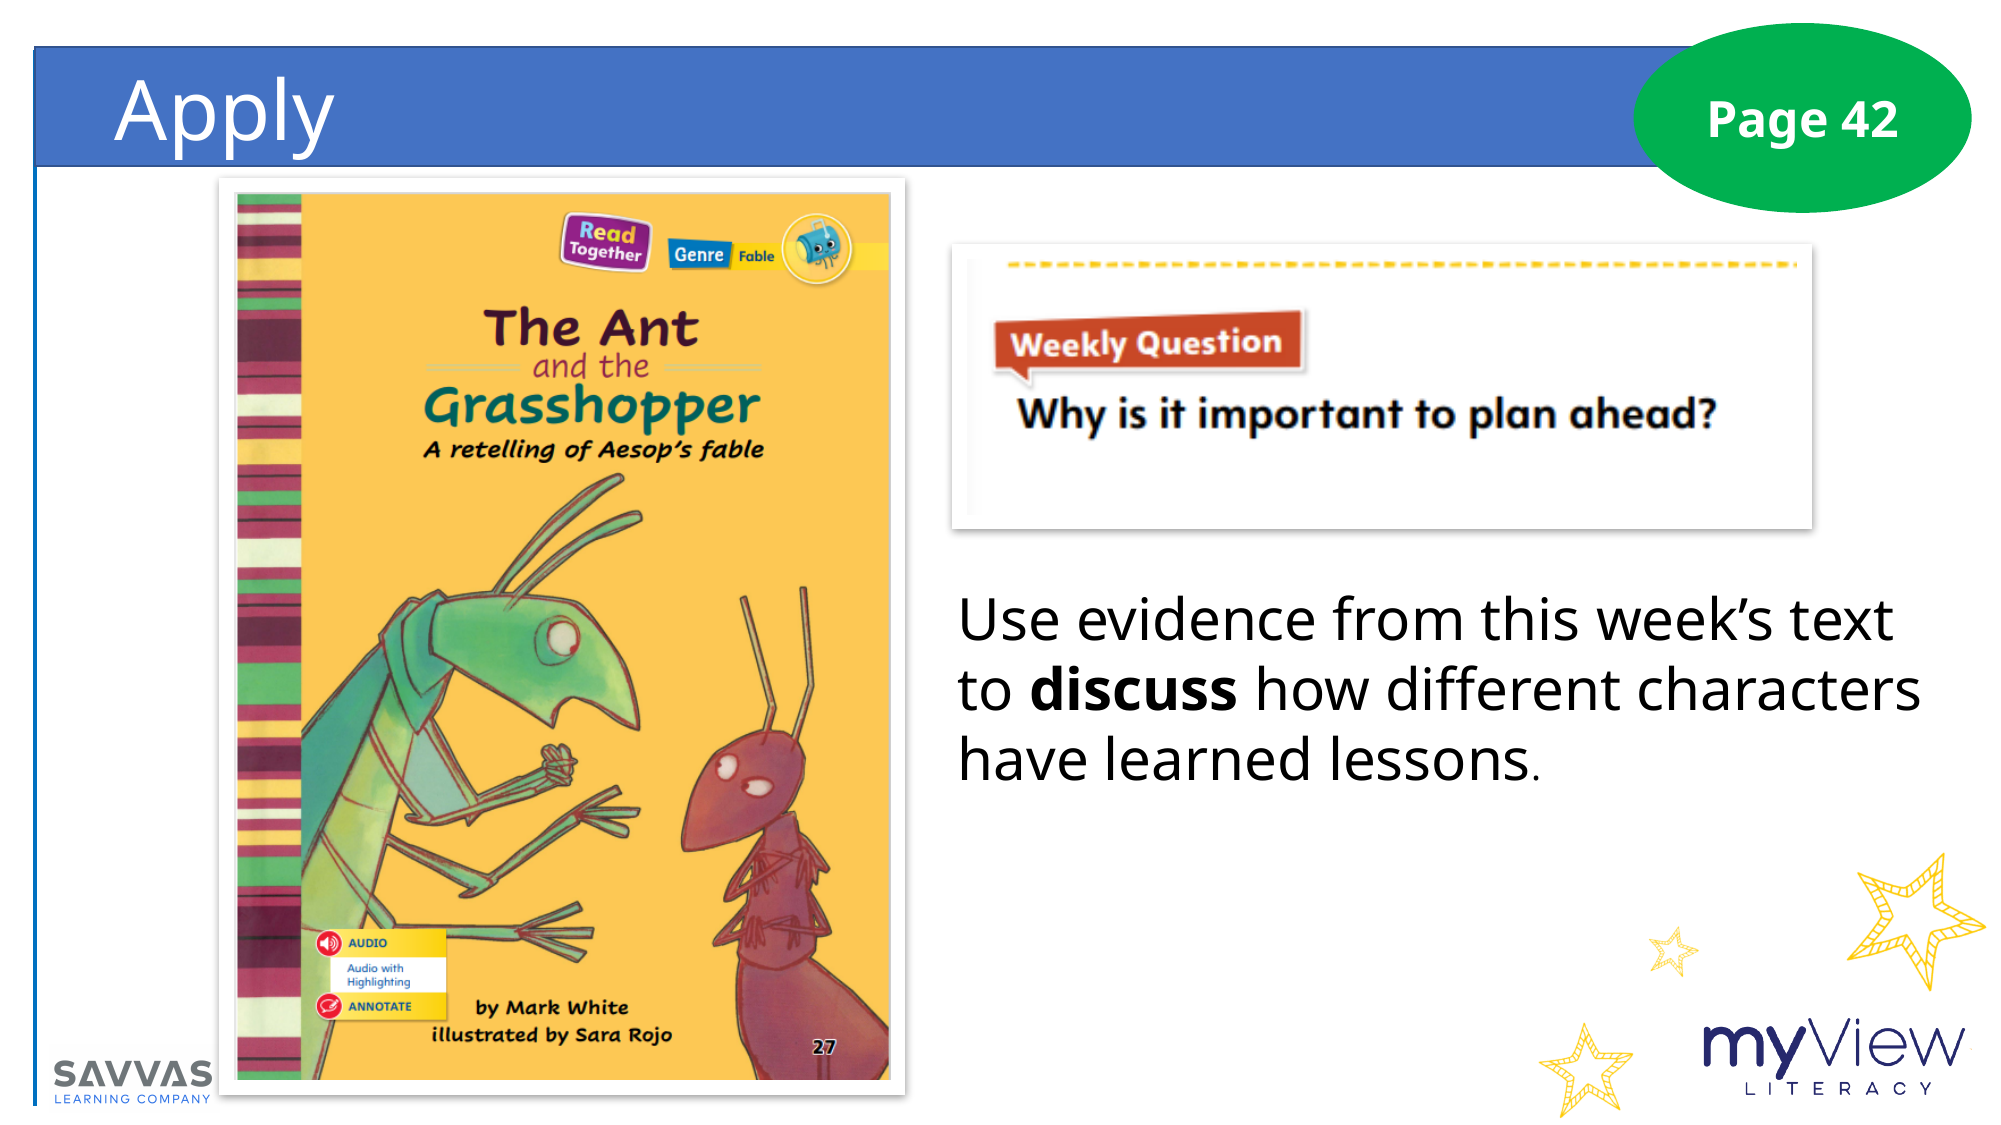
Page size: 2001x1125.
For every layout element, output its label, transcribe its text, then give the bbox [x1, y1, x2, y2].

picture [1509, 814, 2000, 1125]
picture [48, 1043, 220, 1113]
text_box Use evidence from this week’s text to discuss how different characters have learned lessons. [942, 574, 1944, 800]
text_box Page 42 [1633, 23, 1972, 213]
picture [233, 192, 892, 1081]
picture [966, 258, 1798, 515]
text_box Apply [34, 46, 1690, 167]
